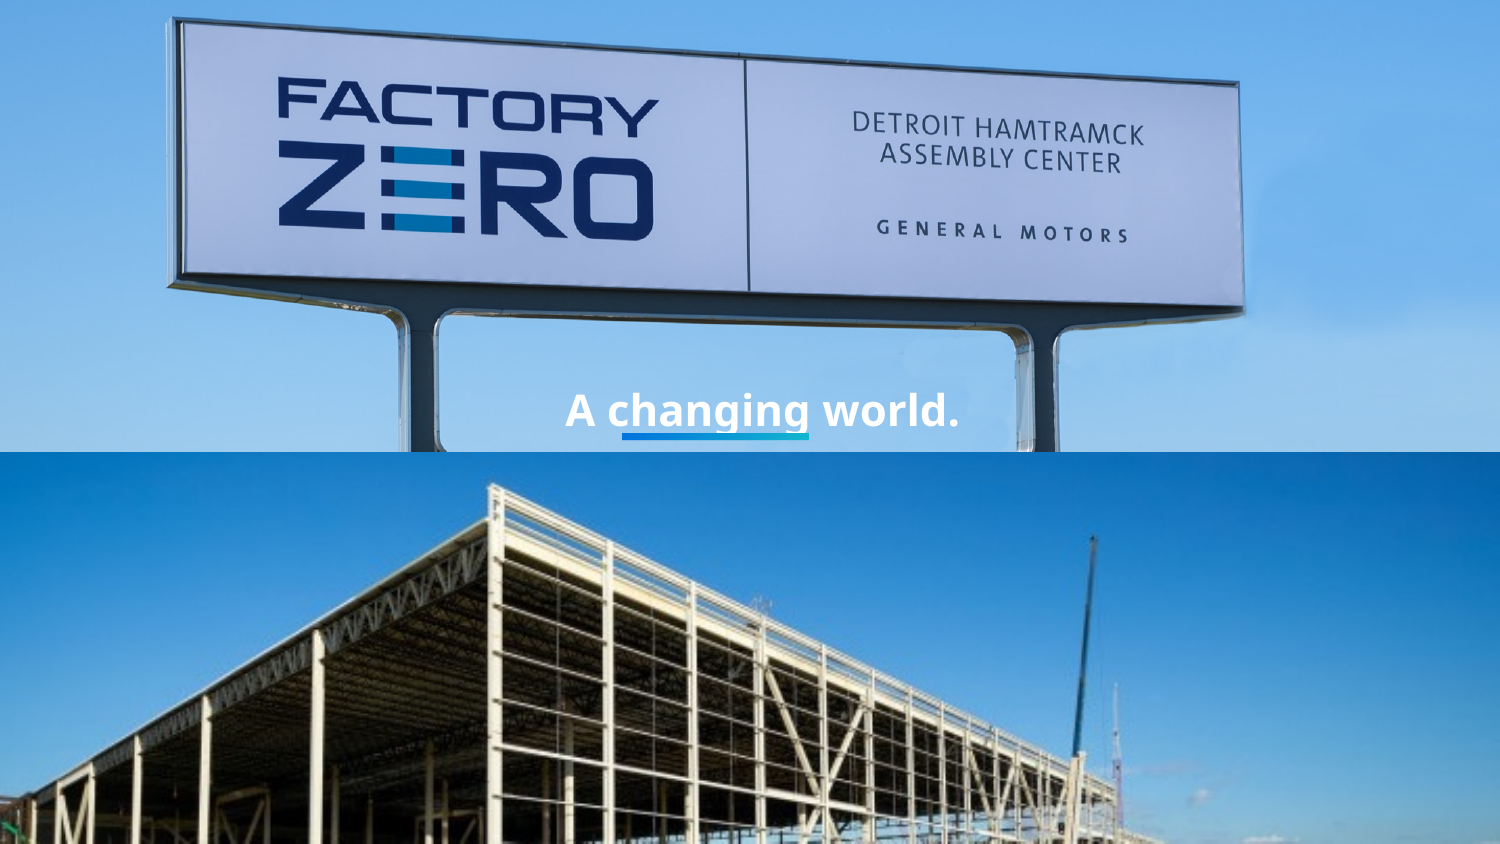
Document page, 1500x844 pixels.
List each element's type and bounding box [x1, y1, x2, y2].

text_box [46, 374, 1450, 707]
picture [0, 0, 1500, 844]
